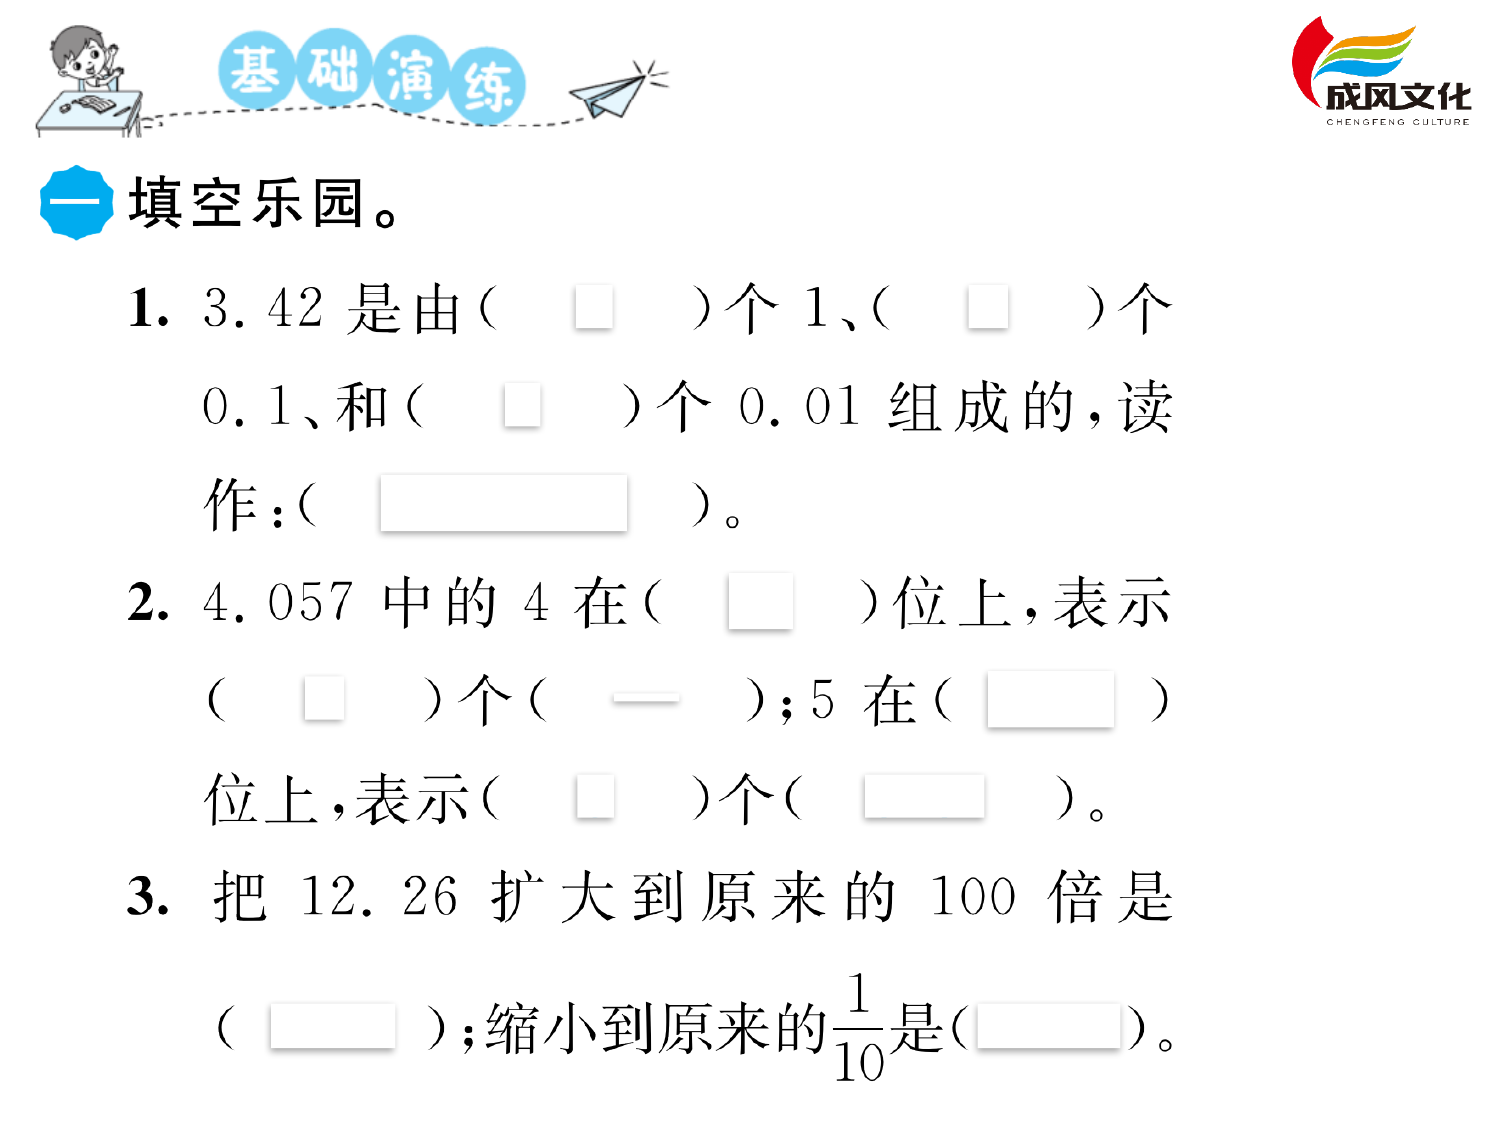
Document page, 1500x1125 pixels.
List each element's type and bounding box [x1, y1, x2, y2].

picture [29, 10, 1223, 1105]
picture [1281, 0, 1489, 136]
